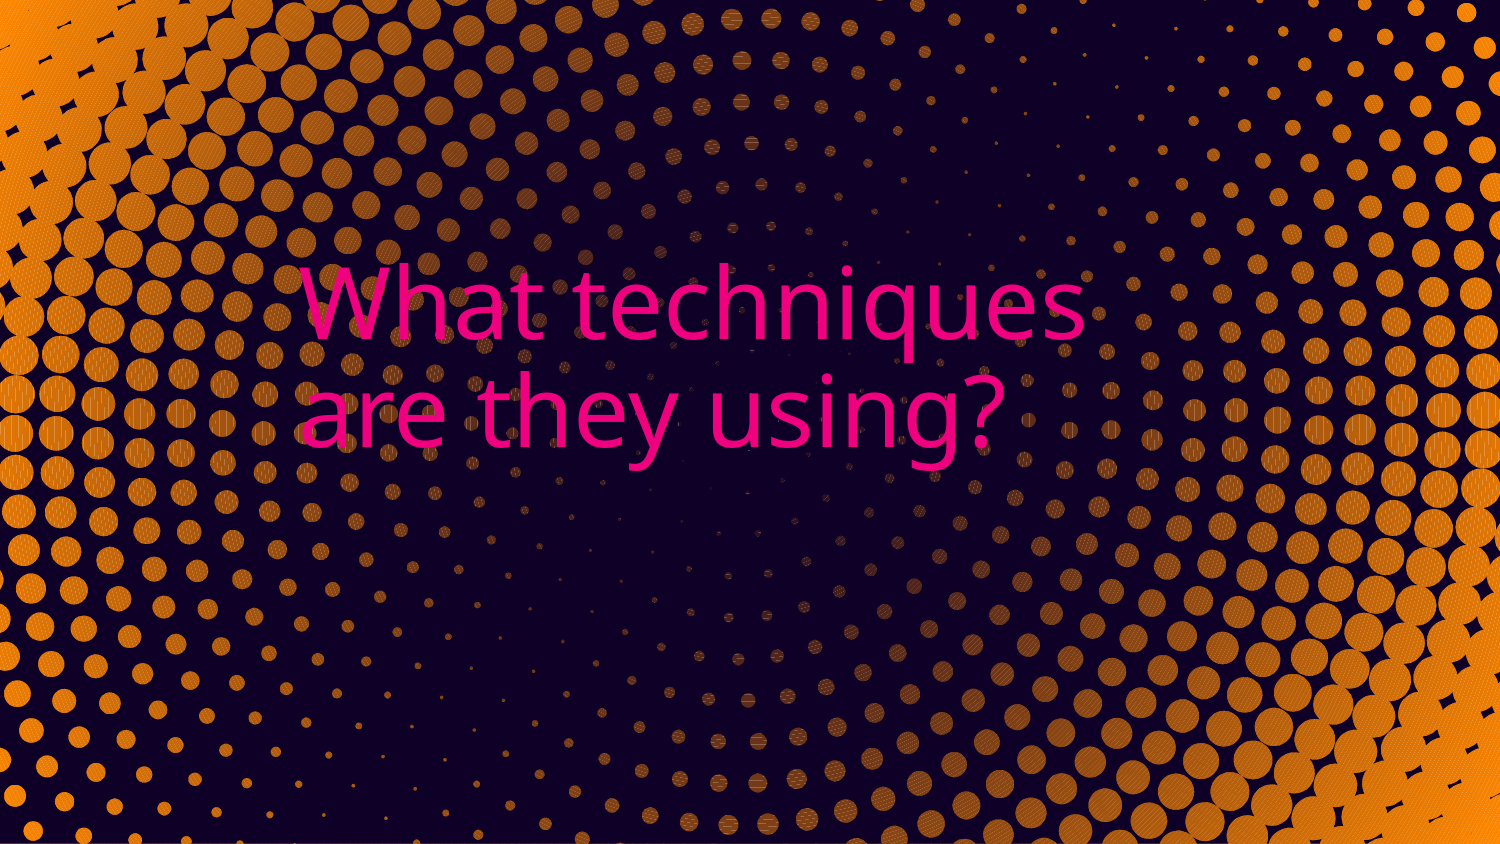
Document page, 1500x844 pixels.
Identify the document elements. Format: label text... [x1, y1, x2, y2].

title What techniques are they using? [287, 284, 1213, 475]
